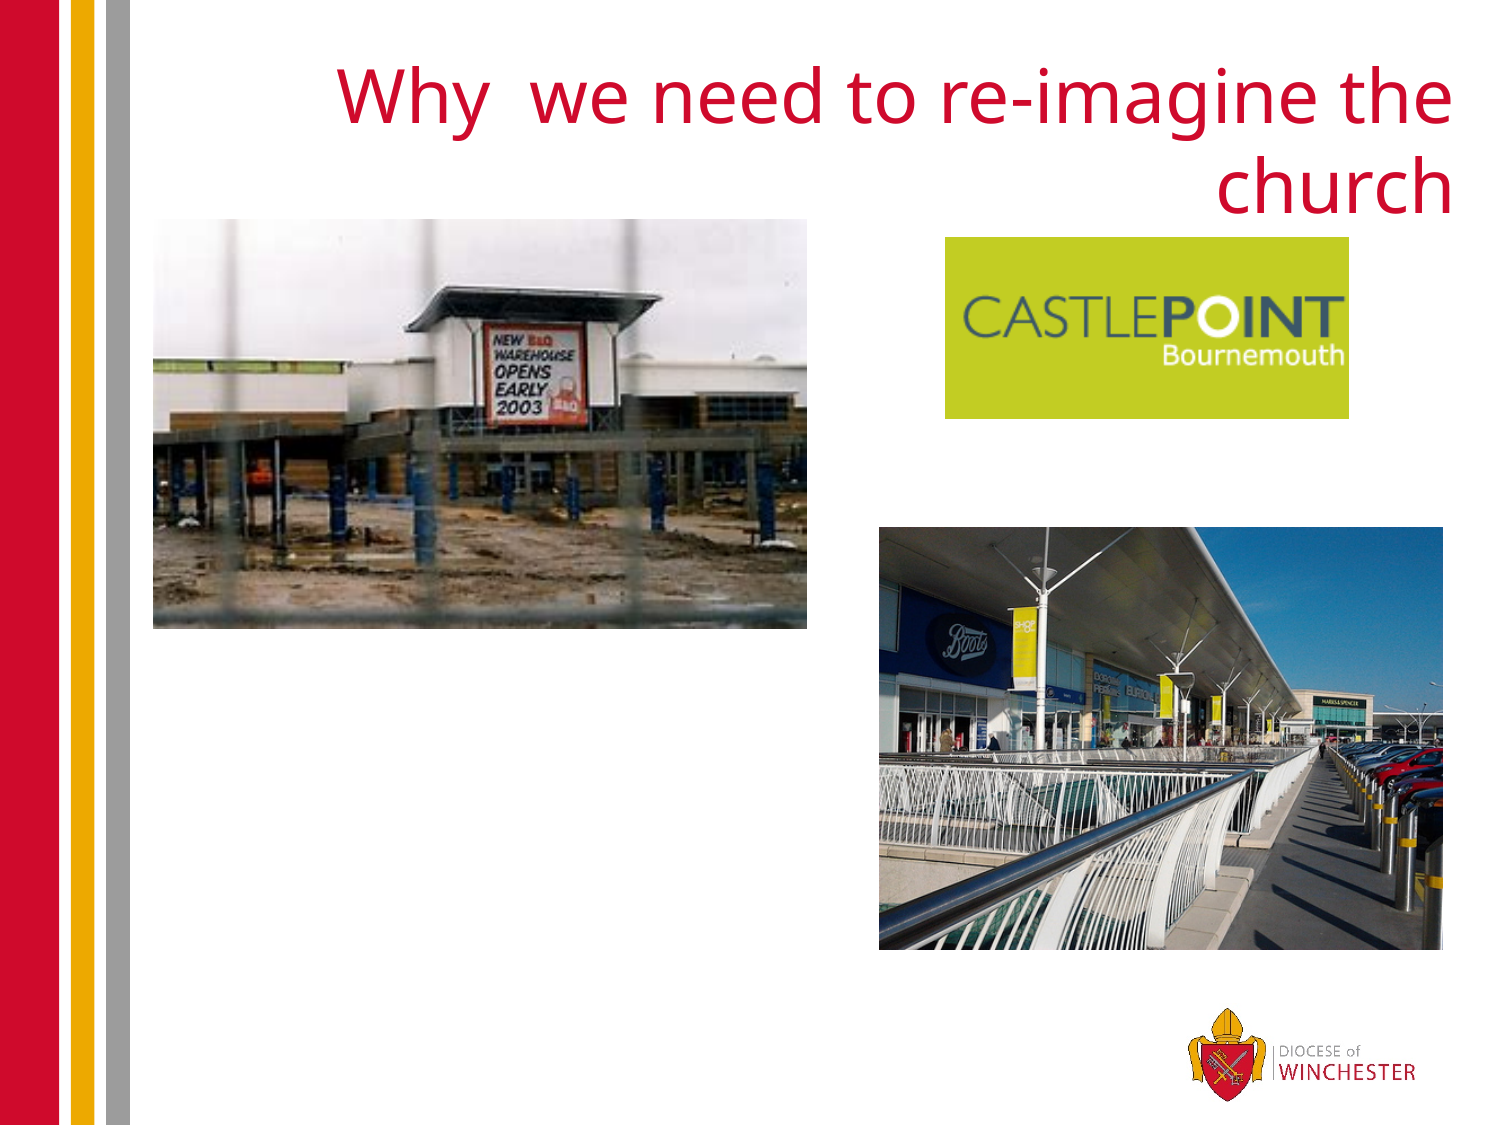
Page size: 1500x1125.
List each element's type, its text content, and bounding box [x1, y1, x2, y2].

list Castlepoint etc [206, 262, 1425, 988]
picture [944, 237, 1349, 419]
picture [152, 219, 808, 630]
picture [1175, 1003, 1424, 1106]
picture [879, 526, 1443, 950]
title Why we need to re-imagine the church [147, 45, 1471, 233]
